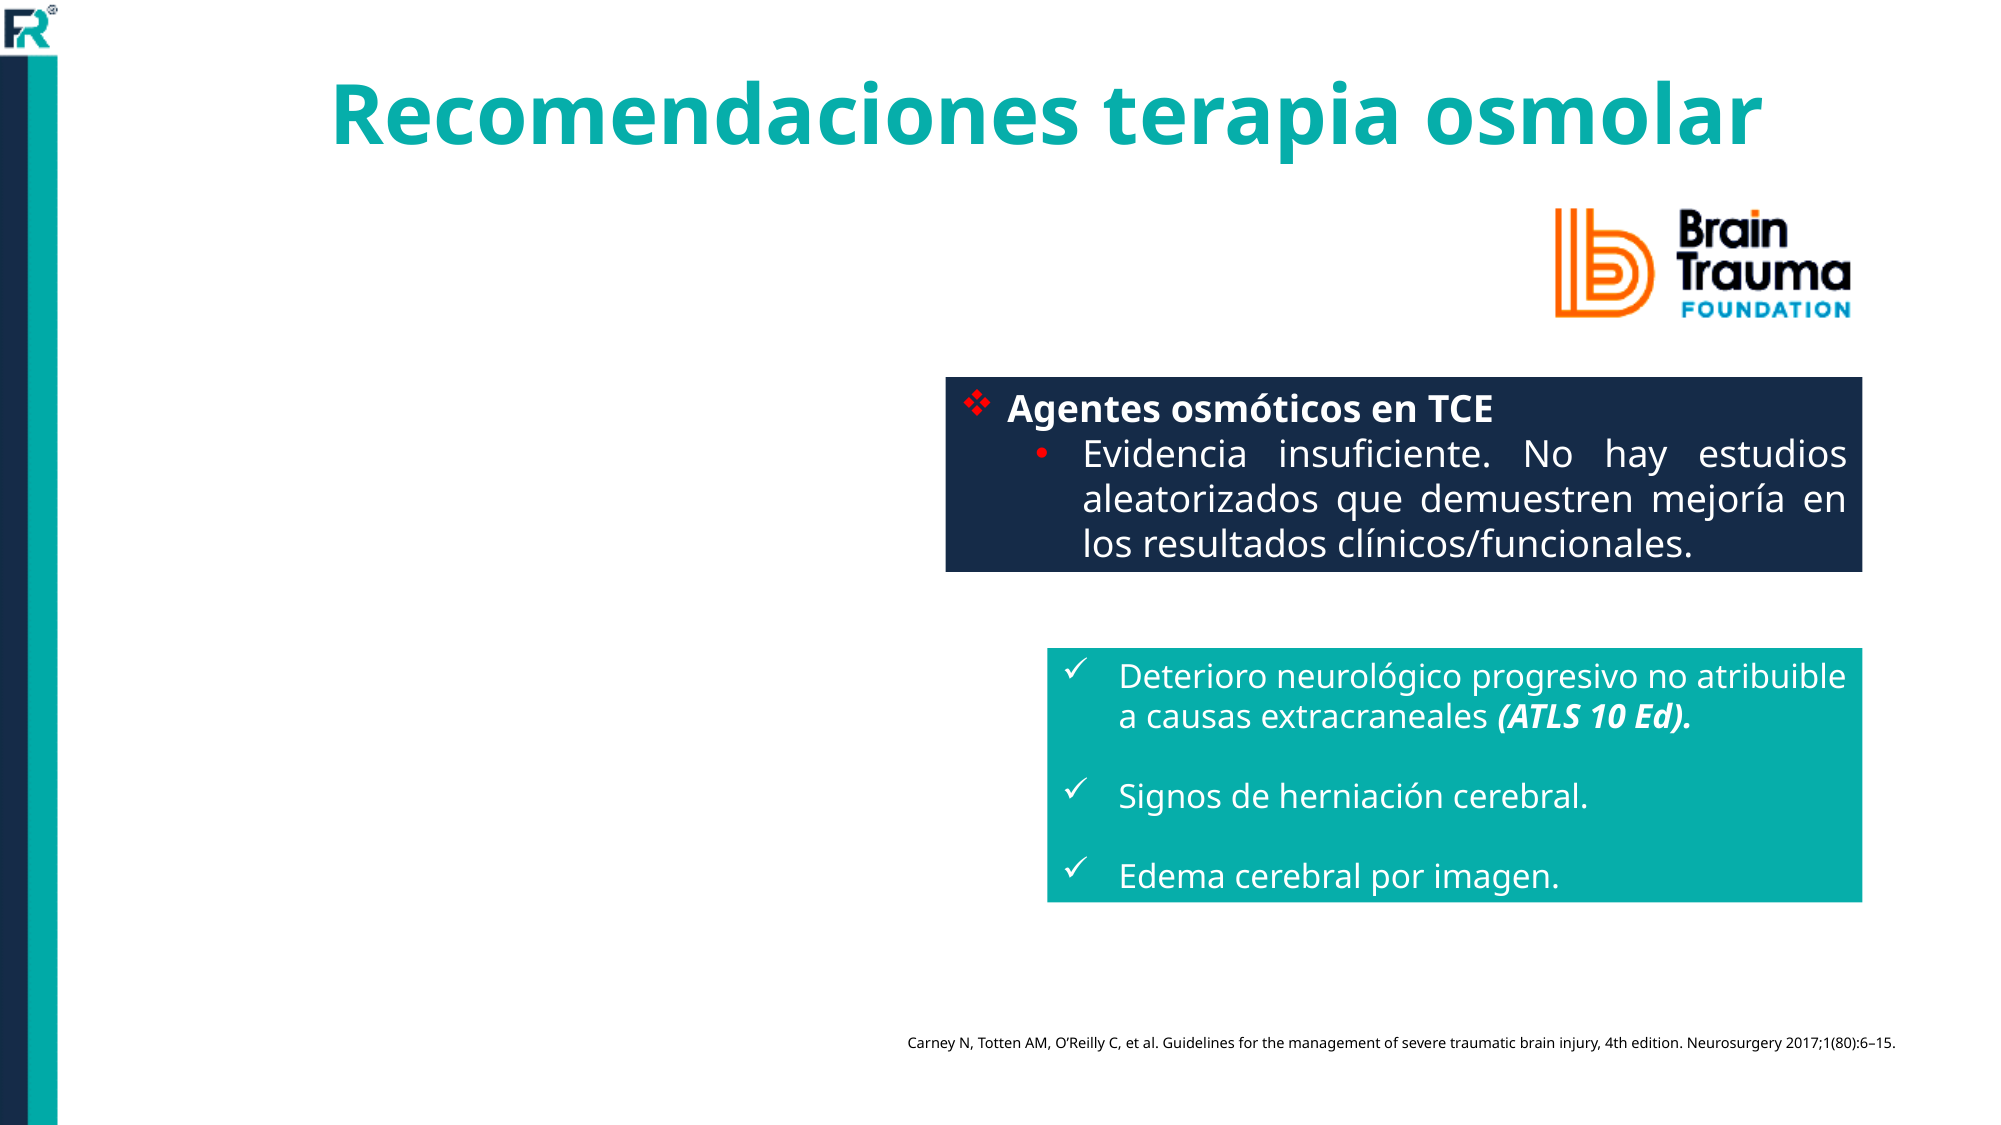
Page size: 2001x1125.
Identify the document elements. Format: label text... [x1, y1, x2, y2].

text_box Deterioro neurológico progresivo no atribuible a causas extracraneales (ATLS 10 Ed). Signos de herniación cerebral. Edema cerebral por imagen. [1046, 647, 1863, 903]
text_box Carney N, Totten AM, O’Reilly C, et al. Guidelines for the management of severe traumatic brain injury, 4th edition. Neurosurgery 2017;1(80):6–15. [698, 1025, 2000, 1059]
title Recomendaciones terapia osmolar [184, 8, 1910, 226]
picture [0, 0, 2001, 1125]
text_box Agentes osmóticos en TCE Evidencia insuficiente. No hay estudios aleatorizados que demuestren mejoría en los resultados clínicos/funcionales. [945, 376, 1864, 573]
